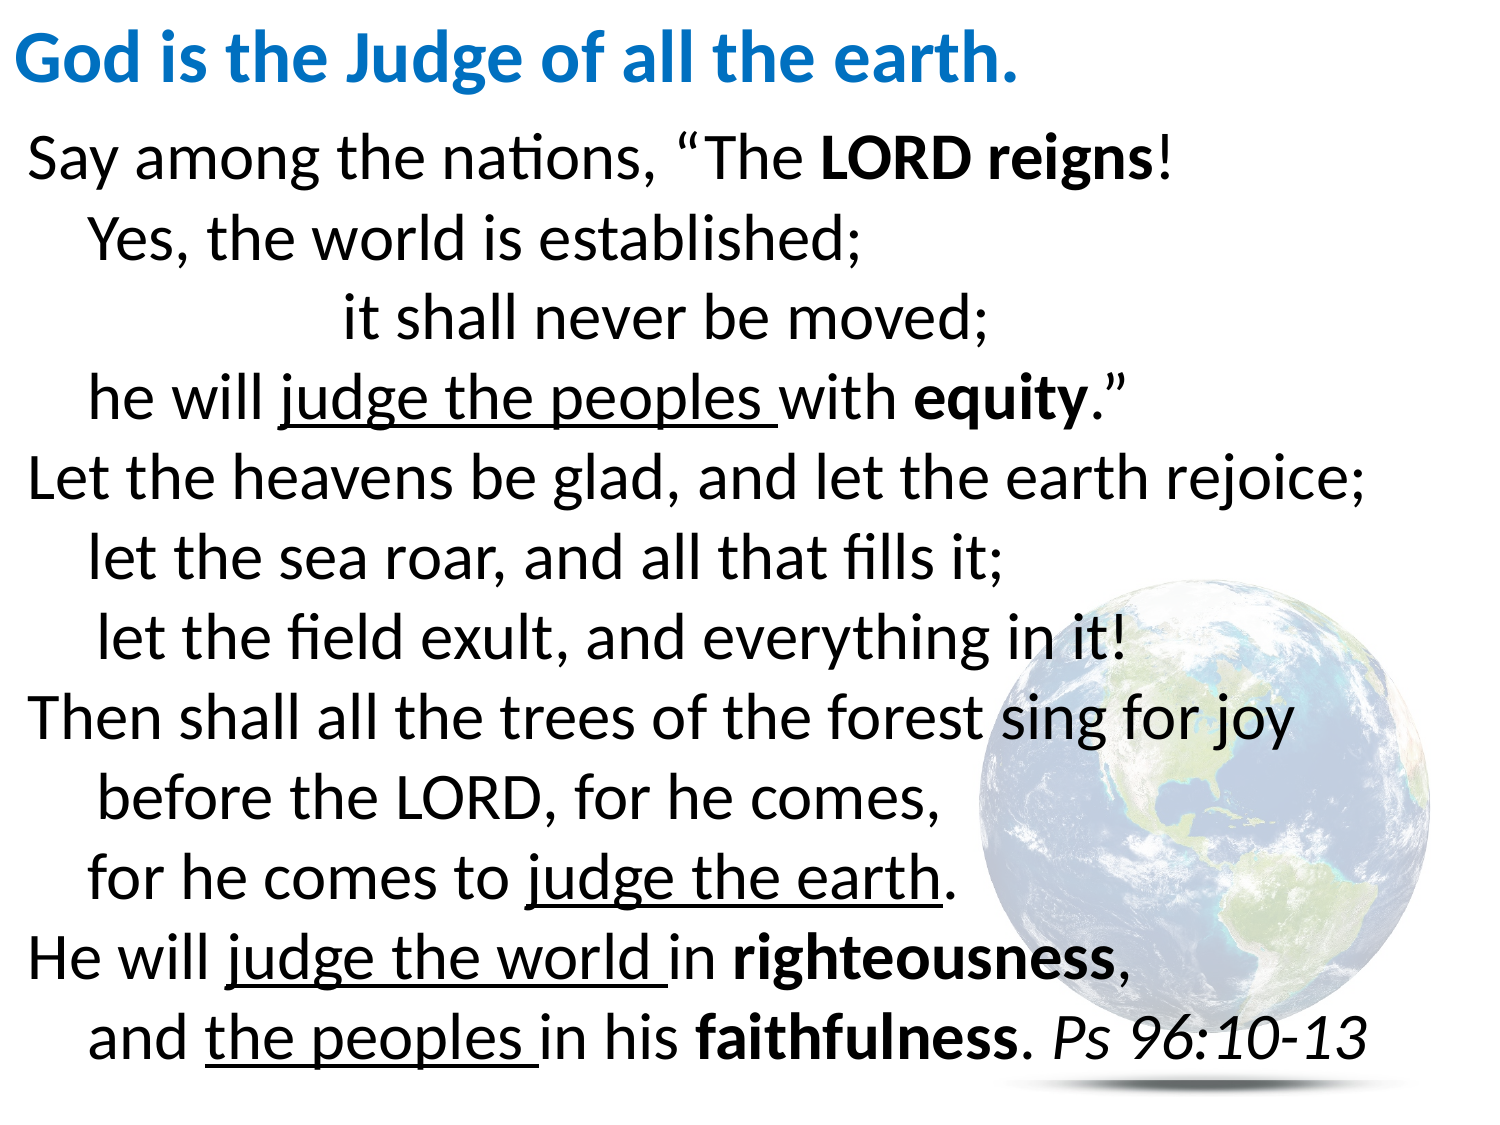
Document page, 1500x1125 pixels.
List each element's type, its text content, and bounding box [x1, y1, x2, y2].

picture [949, 556, 1459, 1109]
text_box Say among the nations, “The Lord reigns! Yes, the world is established; it shall never be moved; he will judge the peoples with equity.” Let the heavens be glad, and let the earth rejoice; let the sea roar, and all that fills it; let the field exult, and everything in it! Then shall all the trees of the forest sing for joy before the Lord, for he comes, for he comes to judge the earth. He will judge the world in righteousness, and the peoples in his faithfulness. Ps 96:10-13 [13, 105, 1487, 1081]
text_box God is the Judge of all the earth. [0, 0, 1500, 105]
